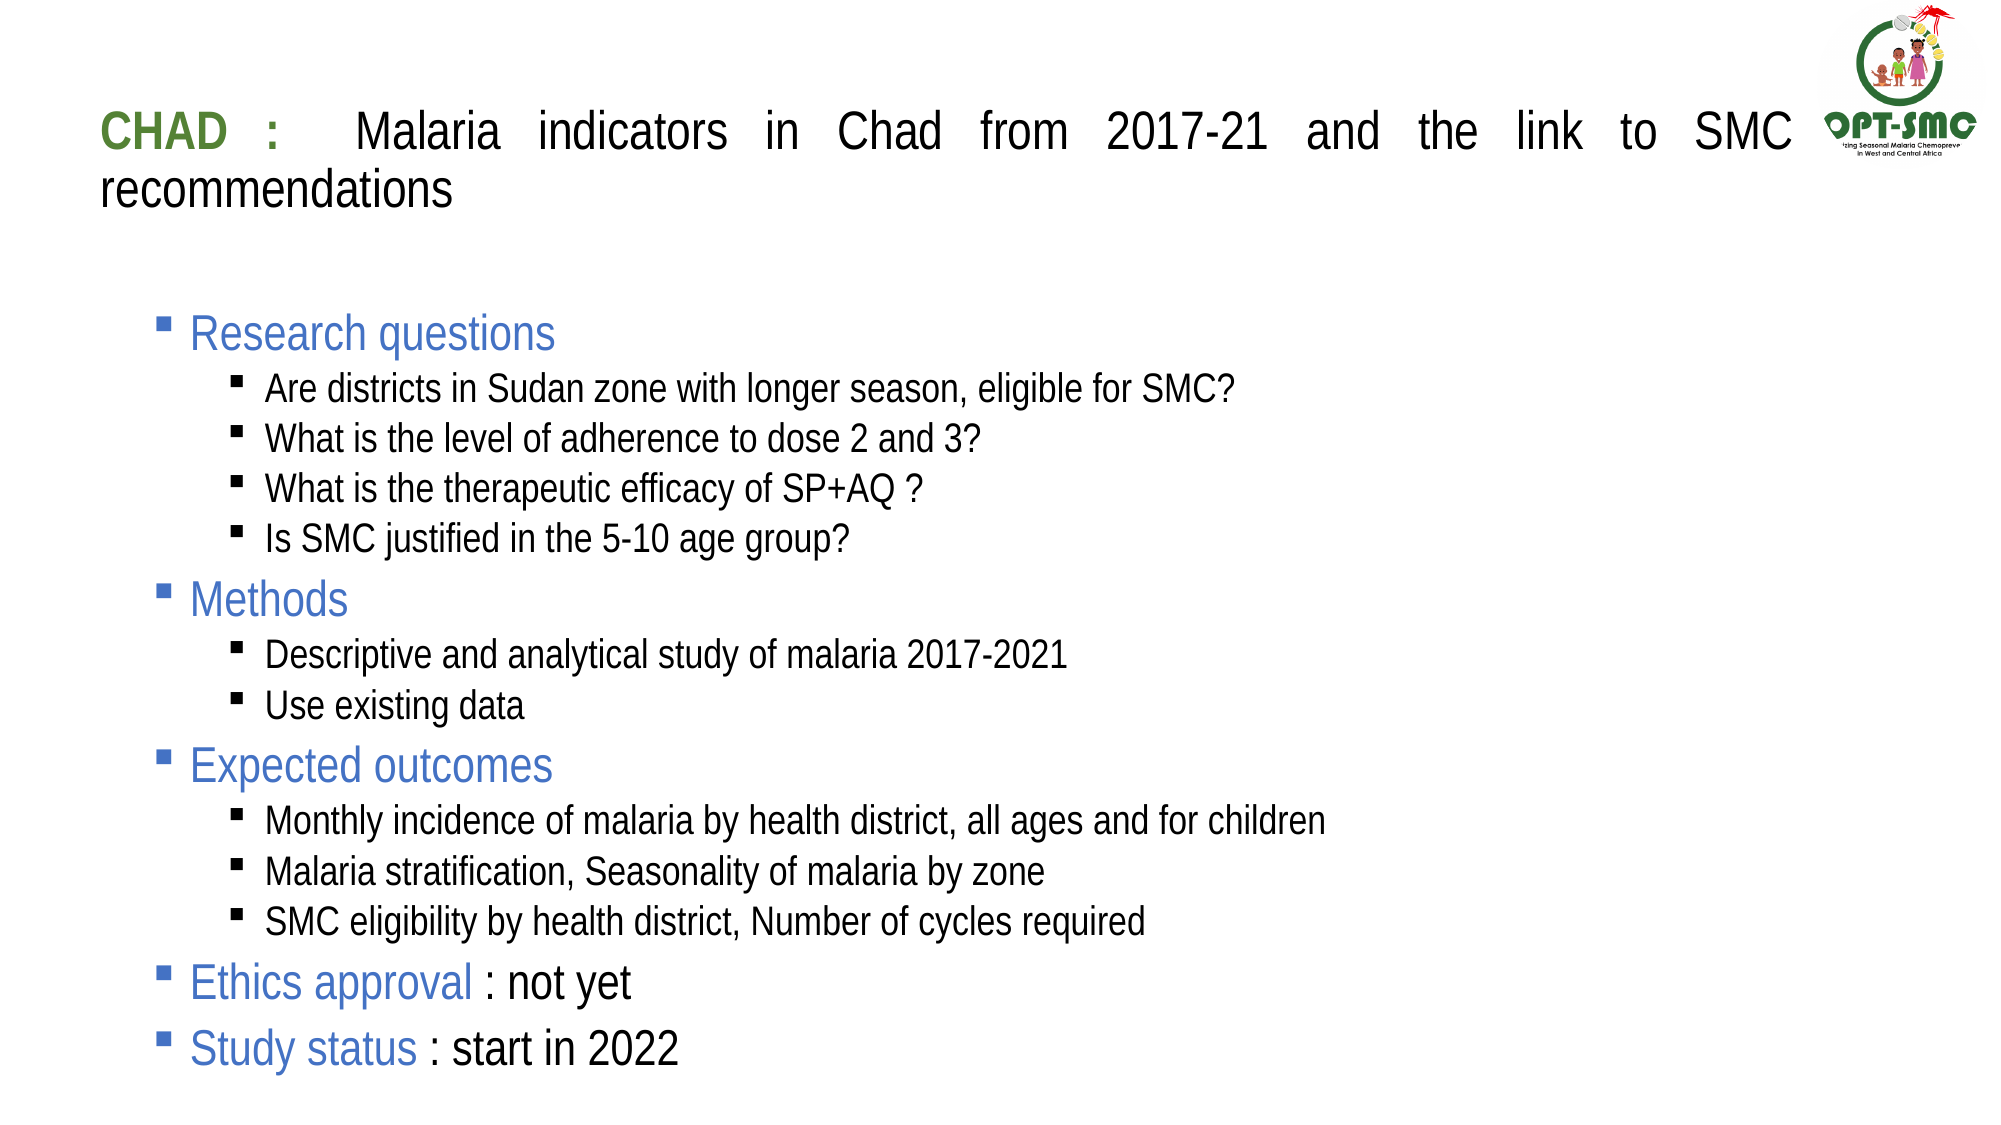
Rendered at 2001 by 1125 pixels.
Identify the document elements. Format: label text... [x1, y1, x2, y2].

picture [1817, 0, 1987, 169]
title CHAD : Malaria indicators in Chad from 2017-21 and the link to SMC recommendations [85, 52, 1811, 270]
list Research questions Are districts in Sudan zone with longer season, eligible for SMC? What is the level of adherence to dose 2 and 3? What is the therapeutic efficacy of SP+AQ ? Is SMC justified in the 5-10 age group? Methods Descriptive and analytical study of malaria 2017-2021 Use existing data Expected outcomes Monthly incidence of malaria by health district, all ages and for children Malaria stratification, Seasonality of malaria by zone SMC eligibility by health district, Number of cycles required Ethics approval : not yet Study status : start in 2022 [137, 299, 1863, 1092]
